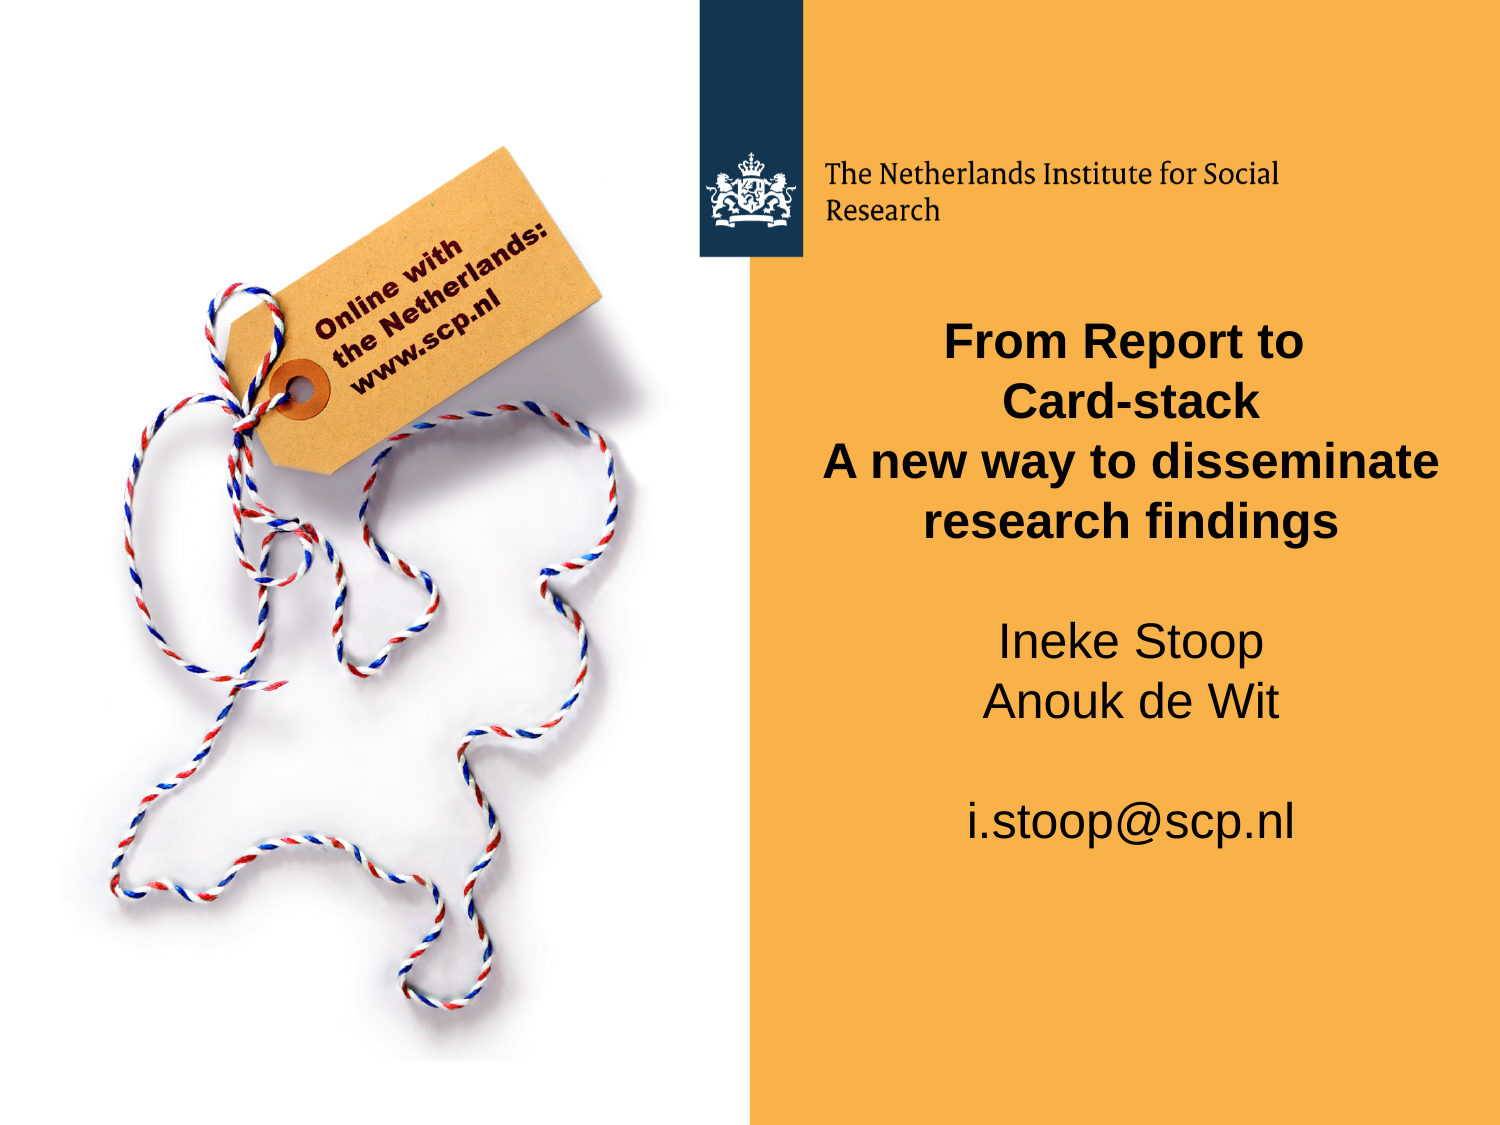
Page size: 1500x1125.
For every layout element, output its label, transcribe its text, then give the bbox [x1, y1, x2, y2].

picture [37, 0, 1347, 1084]
text_box From Report to Card-stack A new way to disseminate research findings Ineke Stoop Anouk de Wit i.stoop@scp.nl [799, 301, 1463, 1037]
